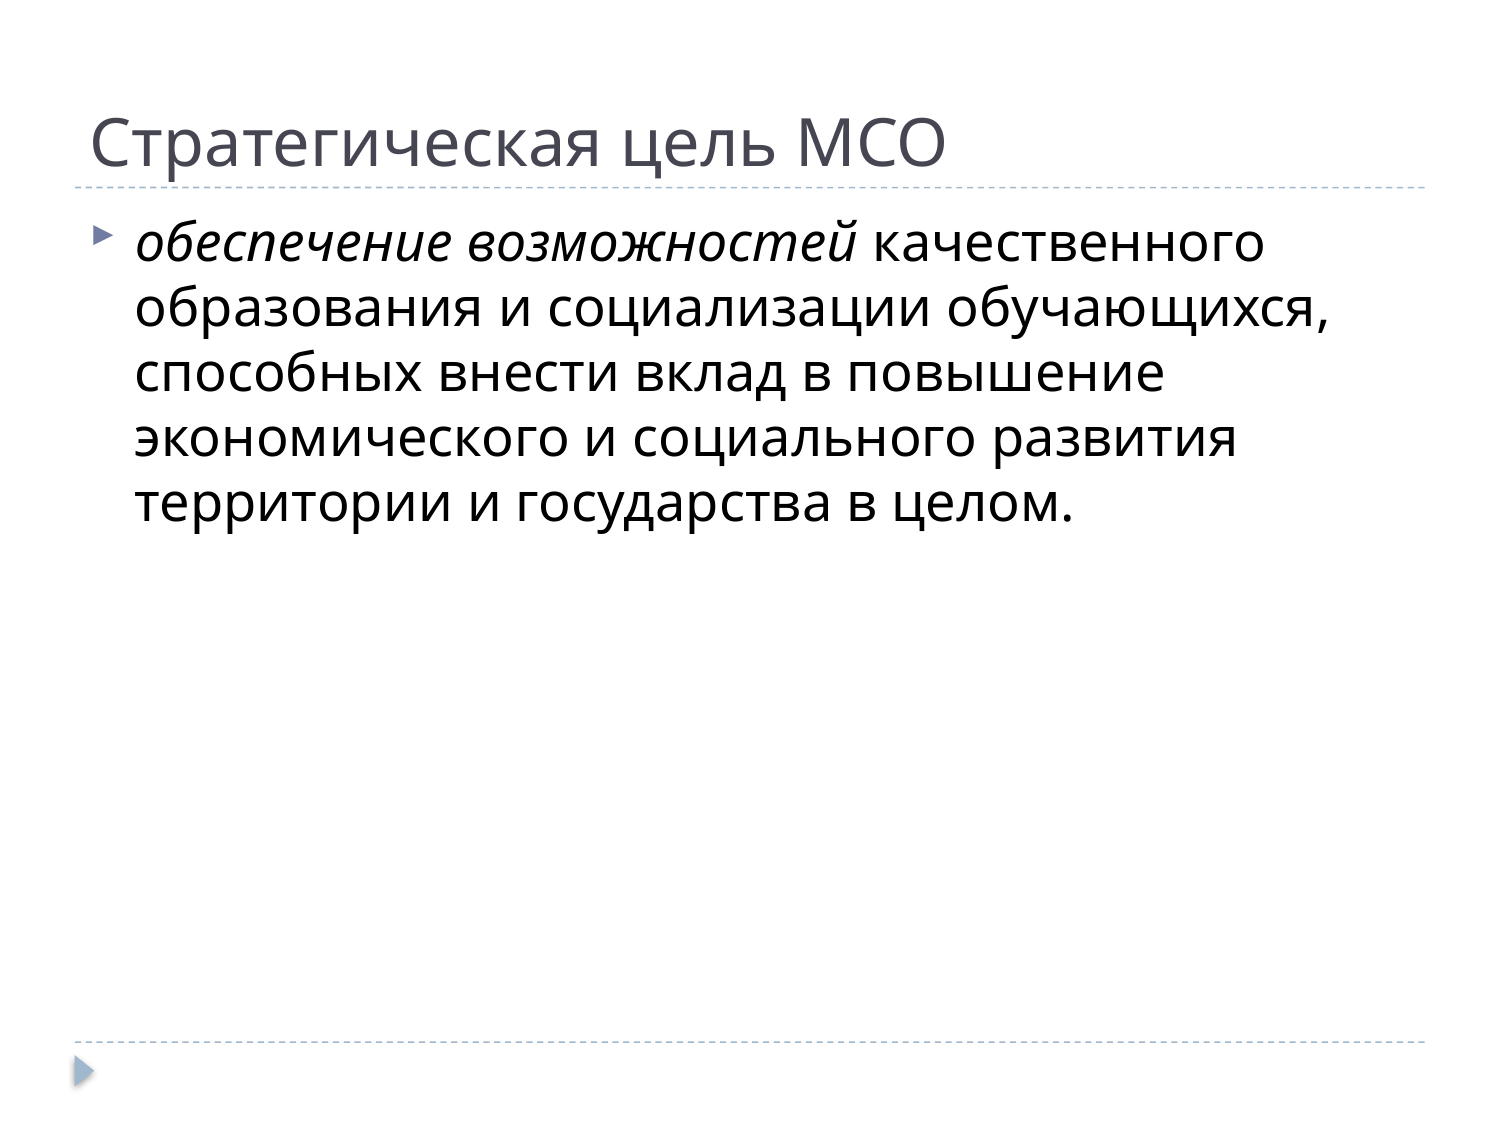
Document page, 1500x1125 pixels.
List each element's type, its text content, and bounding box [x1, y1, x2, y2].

title Стратегическая цель МСО [75, 24, 1425, 188]
list обеспечение возможностей качественного образования и социализации обучающихся, способных внести вклад в повышение экономического и социального развития территории и государства в целом. [75, 200, 1425, 1010]
